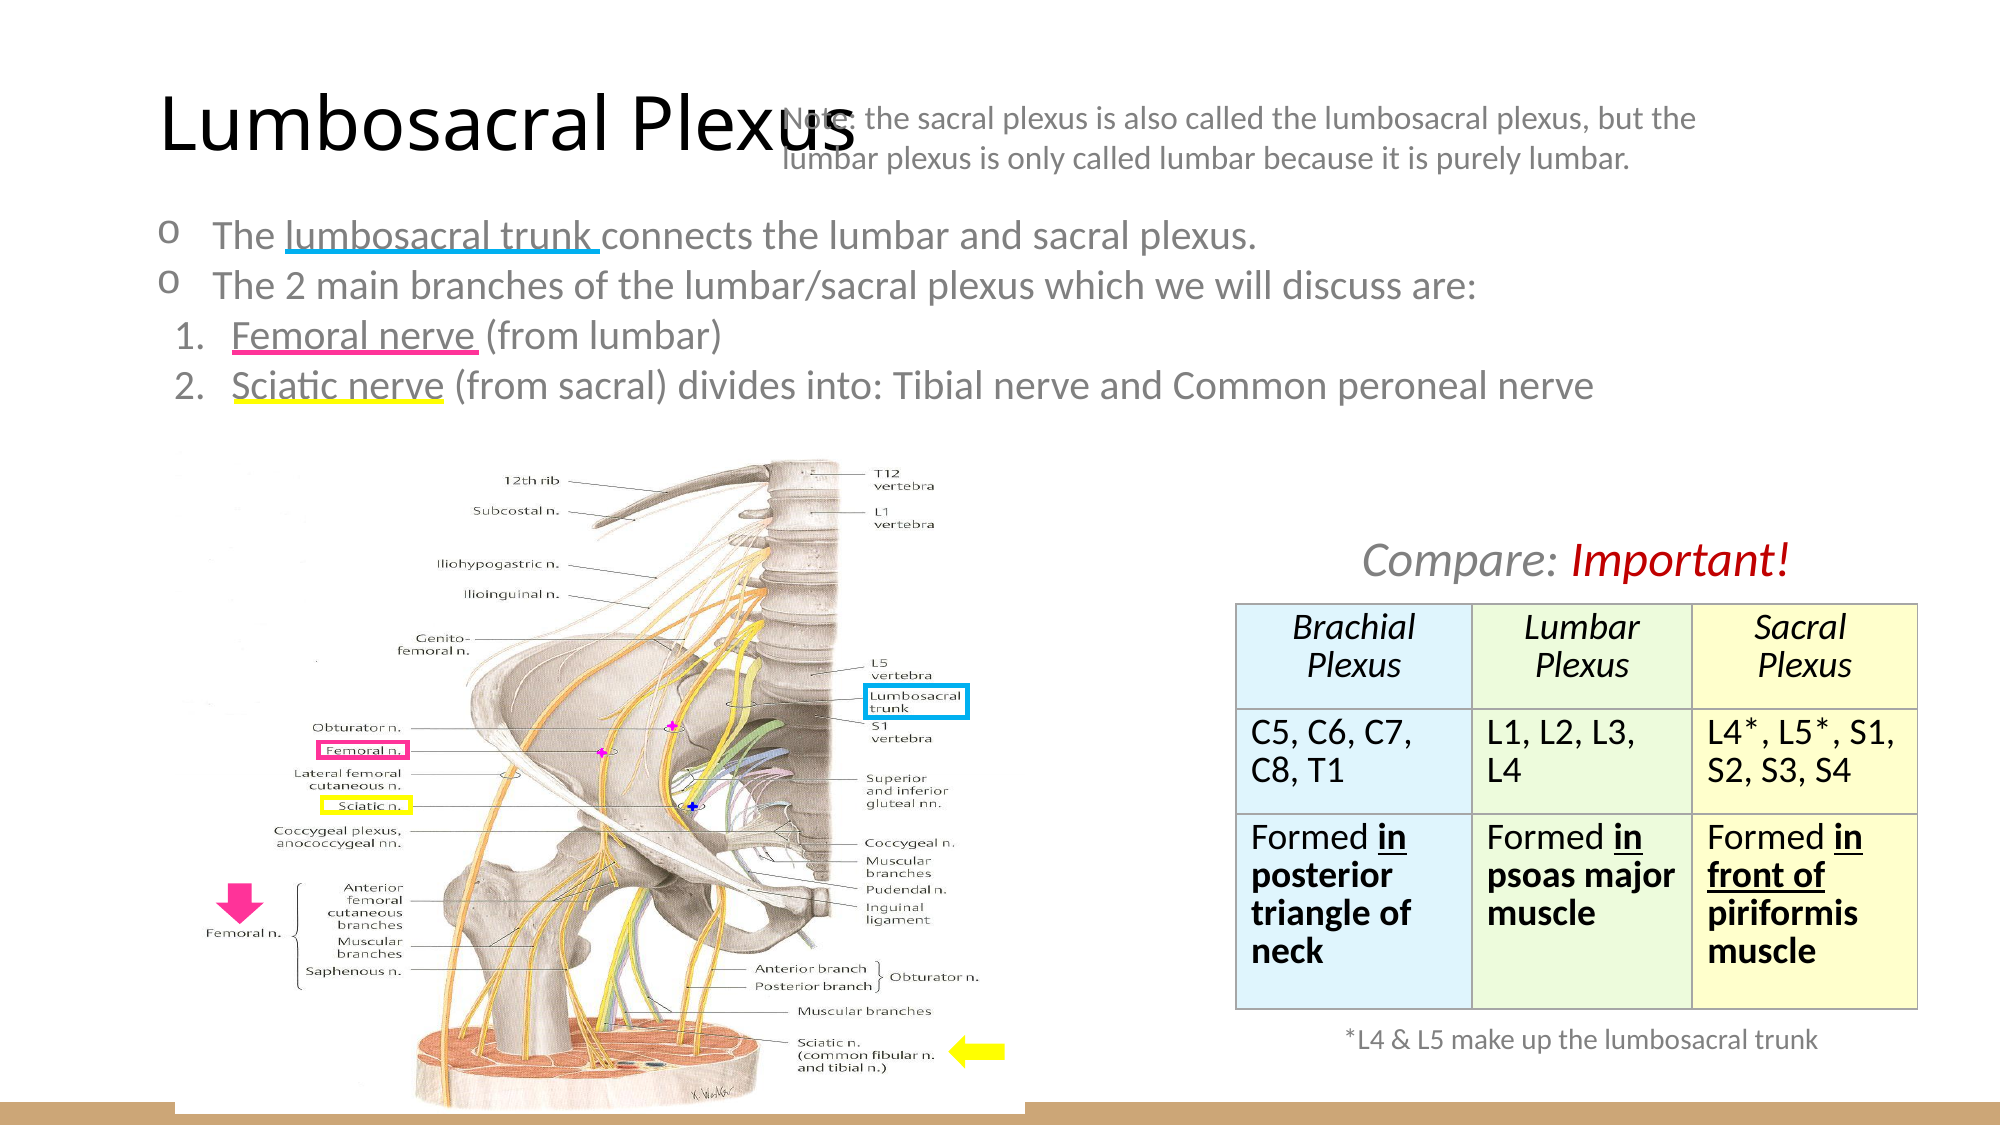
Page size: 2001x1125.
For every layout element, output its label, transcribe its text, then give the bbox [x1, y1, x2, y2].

text_box The lumbosacral trunk connects the lumbar and sacral plexus. The 2 main branches of the lumbar/sacral plexus which we will discuss are: Femoral nerve (from lumbar) Sciatic nerve (from sacral) divides into: Tibial nerve and Common peroneal nerve [141, 200, 1849, 416]
table_header Brachial Plexus [1237, 605, 1471, 708]
text_box Note: the sacral plexus is also called the lumbosacral plexus, but the lumbar plexus is only called lumbar because it is purely lumbar. [767, 89, 1737, 184]
table_cell L4*, L5*, S1, S2, S3, S4 [1693, 710, 1917, 813]
table_cell Formed in posterior triangle of neck [1237, 815, 1471, 1008]
text_box *L4 & L5 make up the lumbosacral trunk [1328, 1013, 1834, 1063]
table_header Lumbar Plexus [1473, 605, 1691, 708]
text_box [175, 435, 1025, 1114]
table_cell L1, L2, L3, L4 [1473, 710, 1691, 813]
text_box Compare: Important! [1347, 518, 1807, 594]
table_cell Formed in psoas major muscle [1473, 815, 1691, 1008]
title Lumbosacral Plexus [144, 78, 1644, 196]
table_cell C5, C6, C7, C8, T1 [1237, 710, 1471, 813]
table_cell Formed in front of piriformis muscle [1693, 815, 1917, 1008]
table_header Sacral Plexus [1693, 605, 1917, 708]
